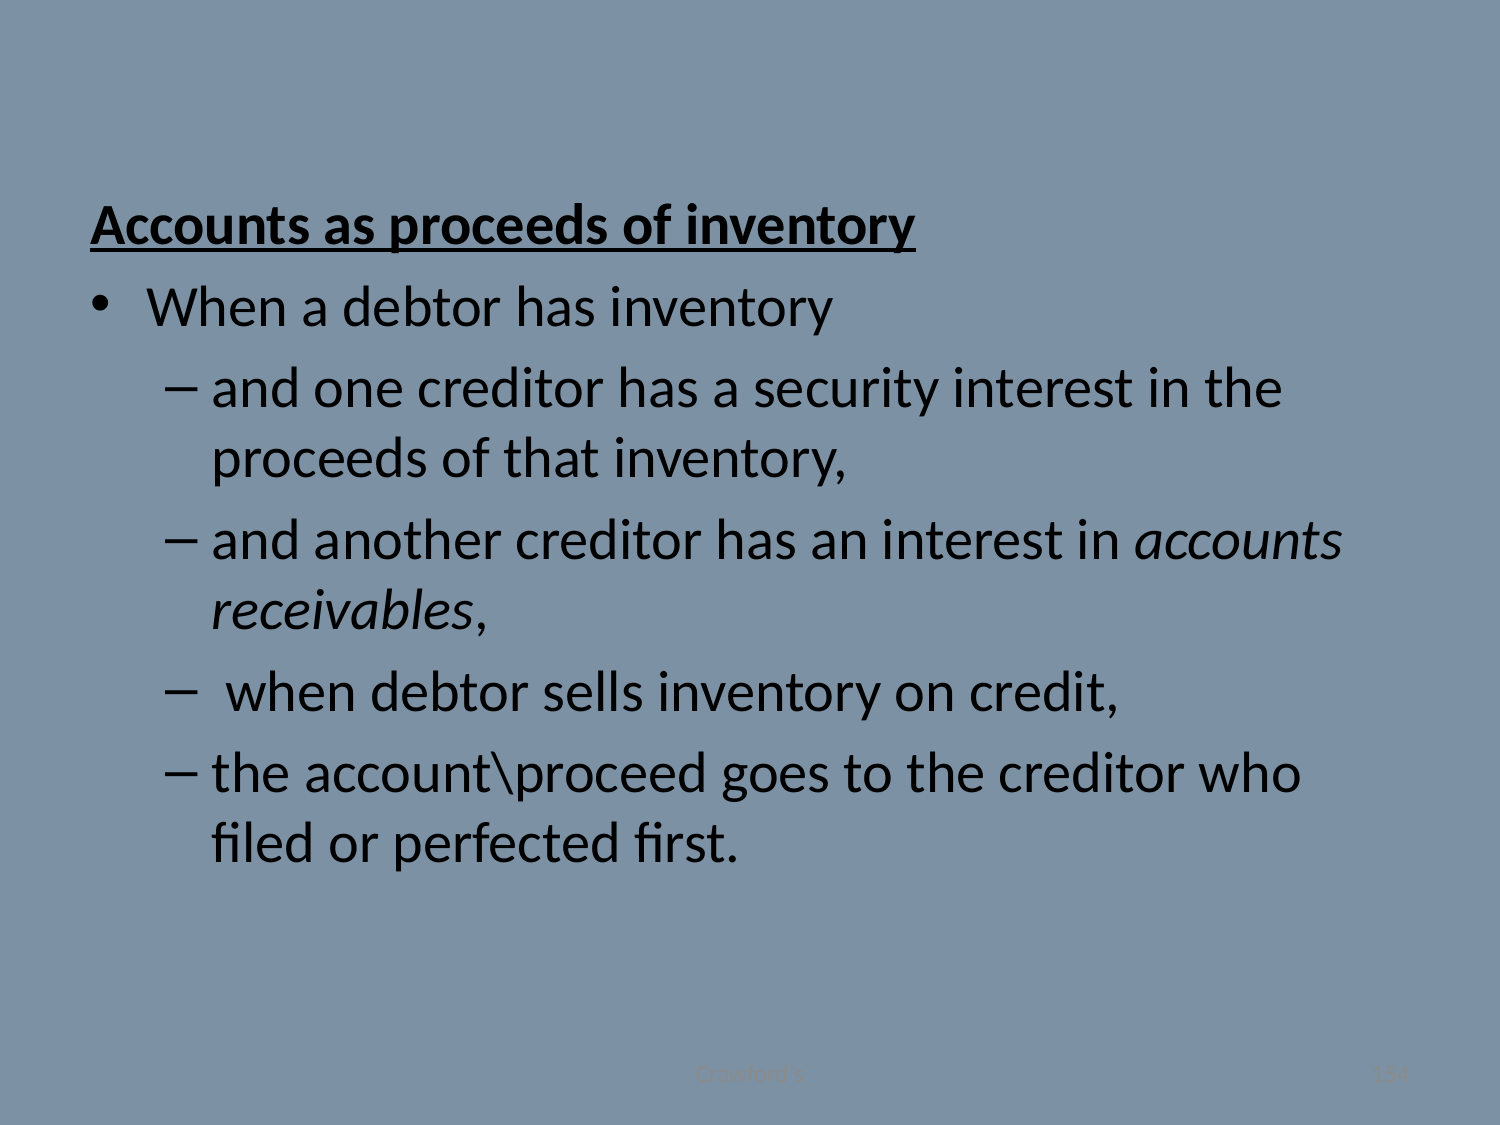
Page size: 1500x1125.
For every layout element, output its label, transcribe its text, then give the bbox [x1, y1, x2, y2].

slide_number 154 [1074, 1042, 1425, 1103]
list Accounts as proceeds of inventory When a debtor has inventory and one creditor has a security interest in the proceeds of that inventory, and another creditor has an interest in accounts receivables, when debtor sells inventory on credit, the account\proceed goes to the creditor who filed or perfected first. [75, 137, 1425, 1005]
footer Crawford's [512, 1042, 988, 1103]
